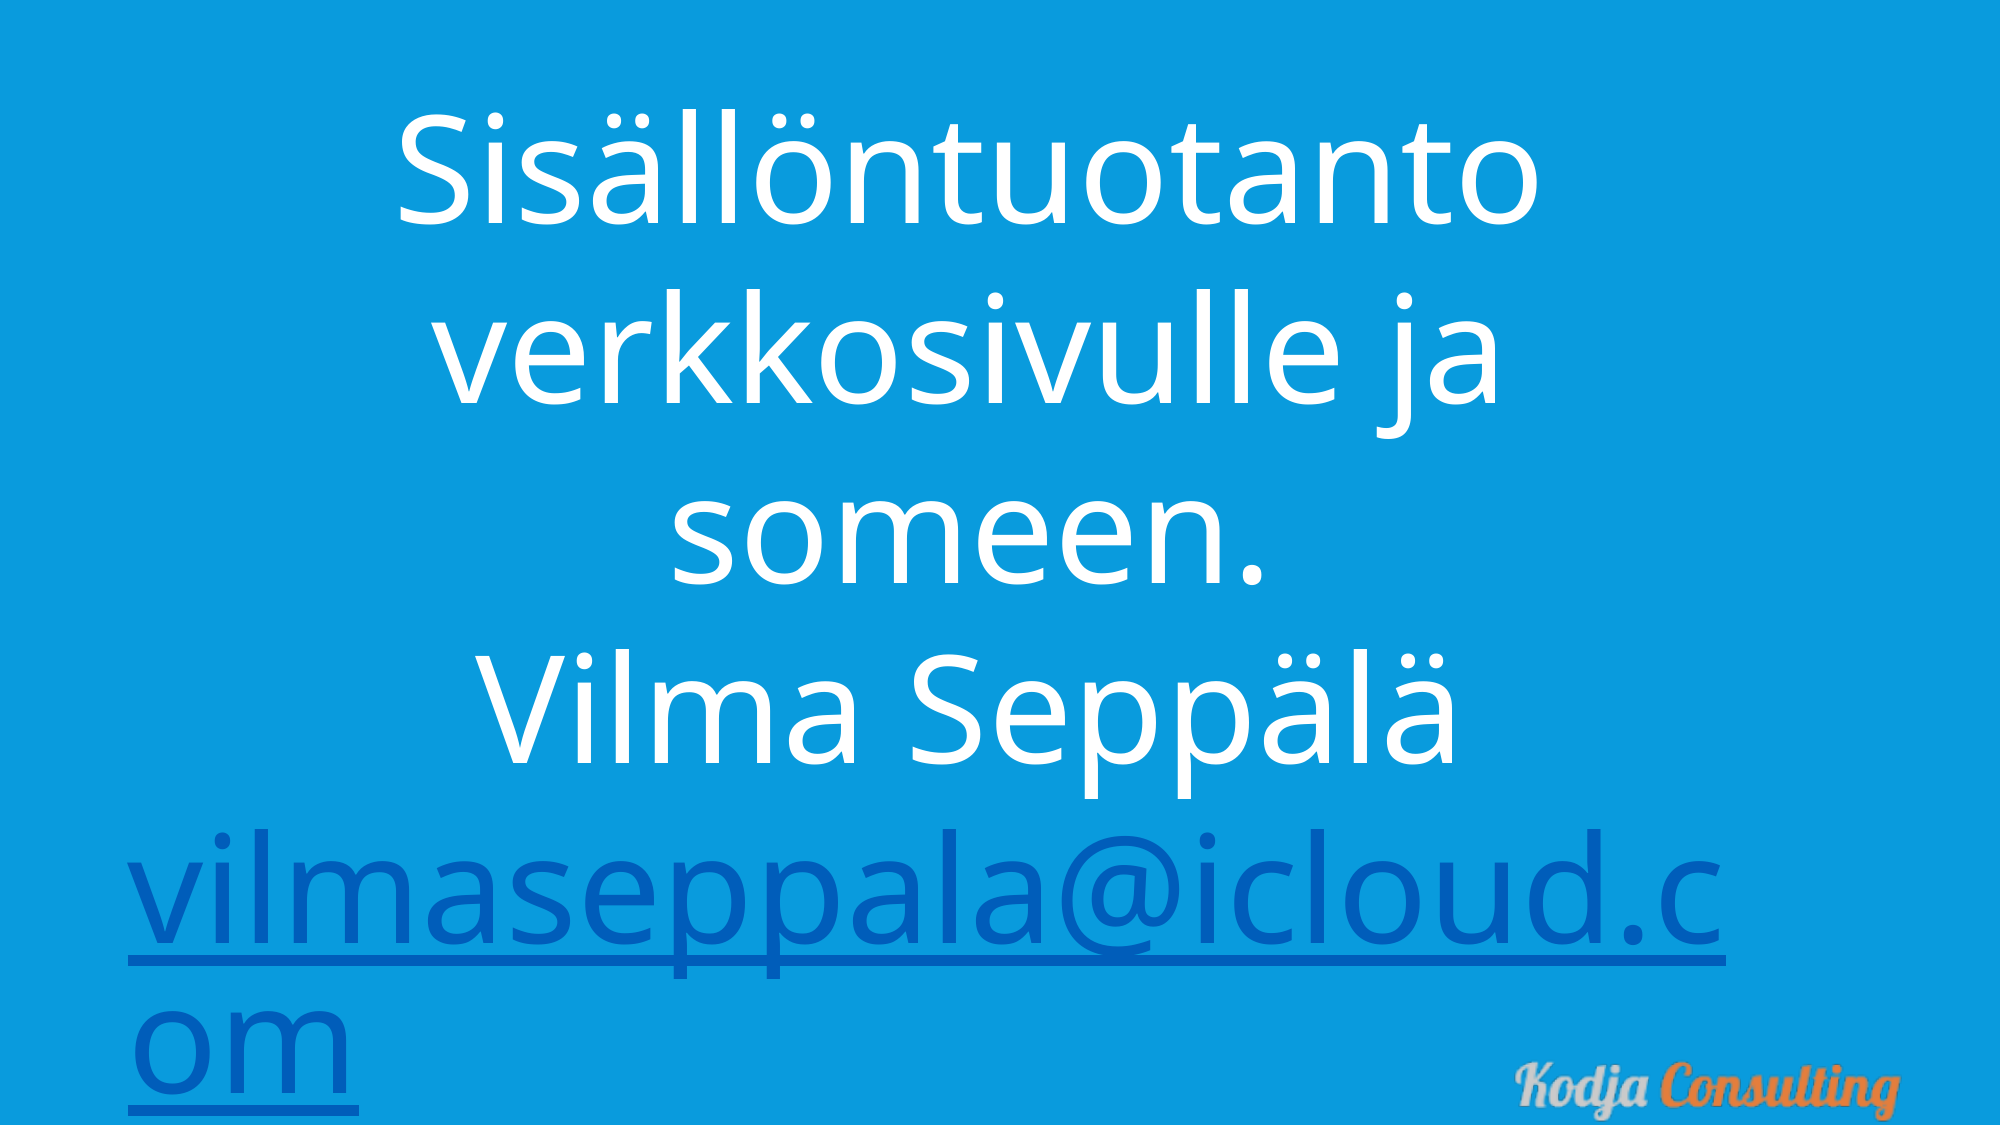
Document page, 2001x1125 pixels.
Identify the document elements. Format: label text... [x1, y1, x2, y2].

picture [513, 862, 569, 944]
picture [822, 322, 895, 404]
text_box Sisällöntuotanto verkkosivulle ja someen. Vilma Seppälä vilmaseppala@icloud.com 0449737123 [112, 596, 1828, 656]
picture [605, 322, 651, 402]
picture [522, 142, 578, 224]
picture [216, 863, 228, 942]
picture [1235, 290, 1247, 402]
picture [683, 110, 695, 222]
picture [997, 682, 1064, 764]
picture [1178, 682, 1248, 798]
picture [977, 862, 1040, 944]
picture [1279, 656, 1291, 668]
picture [616, 656, 628, 762]
picture [1441, 863, 1507, 944]
picture [667, 290, 730, 402]
picture [747, 290, 810, 402]
picture [128, 863, 202, 942]
picture [1085, 682, 1155, 798]
picture [429, 862, 492, 944]
picture [943, 830, 955, 942]
picture [231, 1012, 345, 1092]
picture [1201, 833, 1214, 848]
picture [594, 142, 657, 224]
picture [1016, 323, 1090, 402]
picture [636, 114, 649, 128]
picture [1311, 830, 1323, 942]
picture [989, 323, 1001, 402]
picture [1354, 656, 1366, 762]
text_box [491, 505, 1633, 581]
picture [851, 142, 918, 222]
picture [476, 656, 564, 762]
picture [1430, 656, 1443, 668]
picture [488, 113, 503, 129]
picture [1431, 322, 1494, 404]
picture [432, 323, 506, 402]
picture [216, 833, 229, 848]
picture [1320, 142, 1387, 222]
picture [1270, 322, 1337, 404]
picture [757, 142, 830, 224]
picture [722, 110, 734, 222]
picture [934, 125, 981, 224]
picture [608, 114, 620, 128]
picture [1307, 656, 1320, 668]
picture [129, 837, 1725, 978]
picture [1397, 293, 1412, 309]
picture [1403, 125, 1450, 224]
picture [1661, 1061, 1901, 1121]
picture [655, 682, 770, 762]
picture [1346, 862, 1419, 944]
picture [1463, 142, 1536, 224]
picture [913, 656, 980, 764]
picture [1172, 125, 1219, 224]
picture [129, 1106, 358, 1115]
picture [1662, 862, 1719, 944]
picture [1087, 142, 1160, 224]
picture [1530, 830, 1600, 944]
picture [988, 293, 1003, 309]
picture [1197, 290, 1209, 402]
picture [489, 143, 501, 222]
picture [773, 114, 786, 128]
picture [294, 862, 408, 942]
picture [136, 1012, 209, 1094]
picture [1377, 323, 1410, 438]
picture [1402, 656, 1414, 668]
picture [586, 862, 653, 944]
picture [854, 862, 917, 944]
picture [1103, 323, 1170, 404]
picture [516, 322, 583, 404]
picture [1625, 926, 1642, 944]
picture [1515, 1062, 1648, 1121]
picture [578, 683, 590, 762]
picture [1201, 863, 1213, 942]
picture [997, 143, 1064, 224]
picture [801, 114, 814, 128]
picture [1231, 142, 1294, 224]
picture [577, 656, 592, 669]
picture [1265, 682, 1328, 764]
picture [1388, 682, 1451, 764]
picture [401, 115, 468, 224]
picture [255, 830, 267, 942]
picture [912, 322, 968, 404]
picture [790, 682, 853, 764]
picture [1235, 862, 1292, 944]
